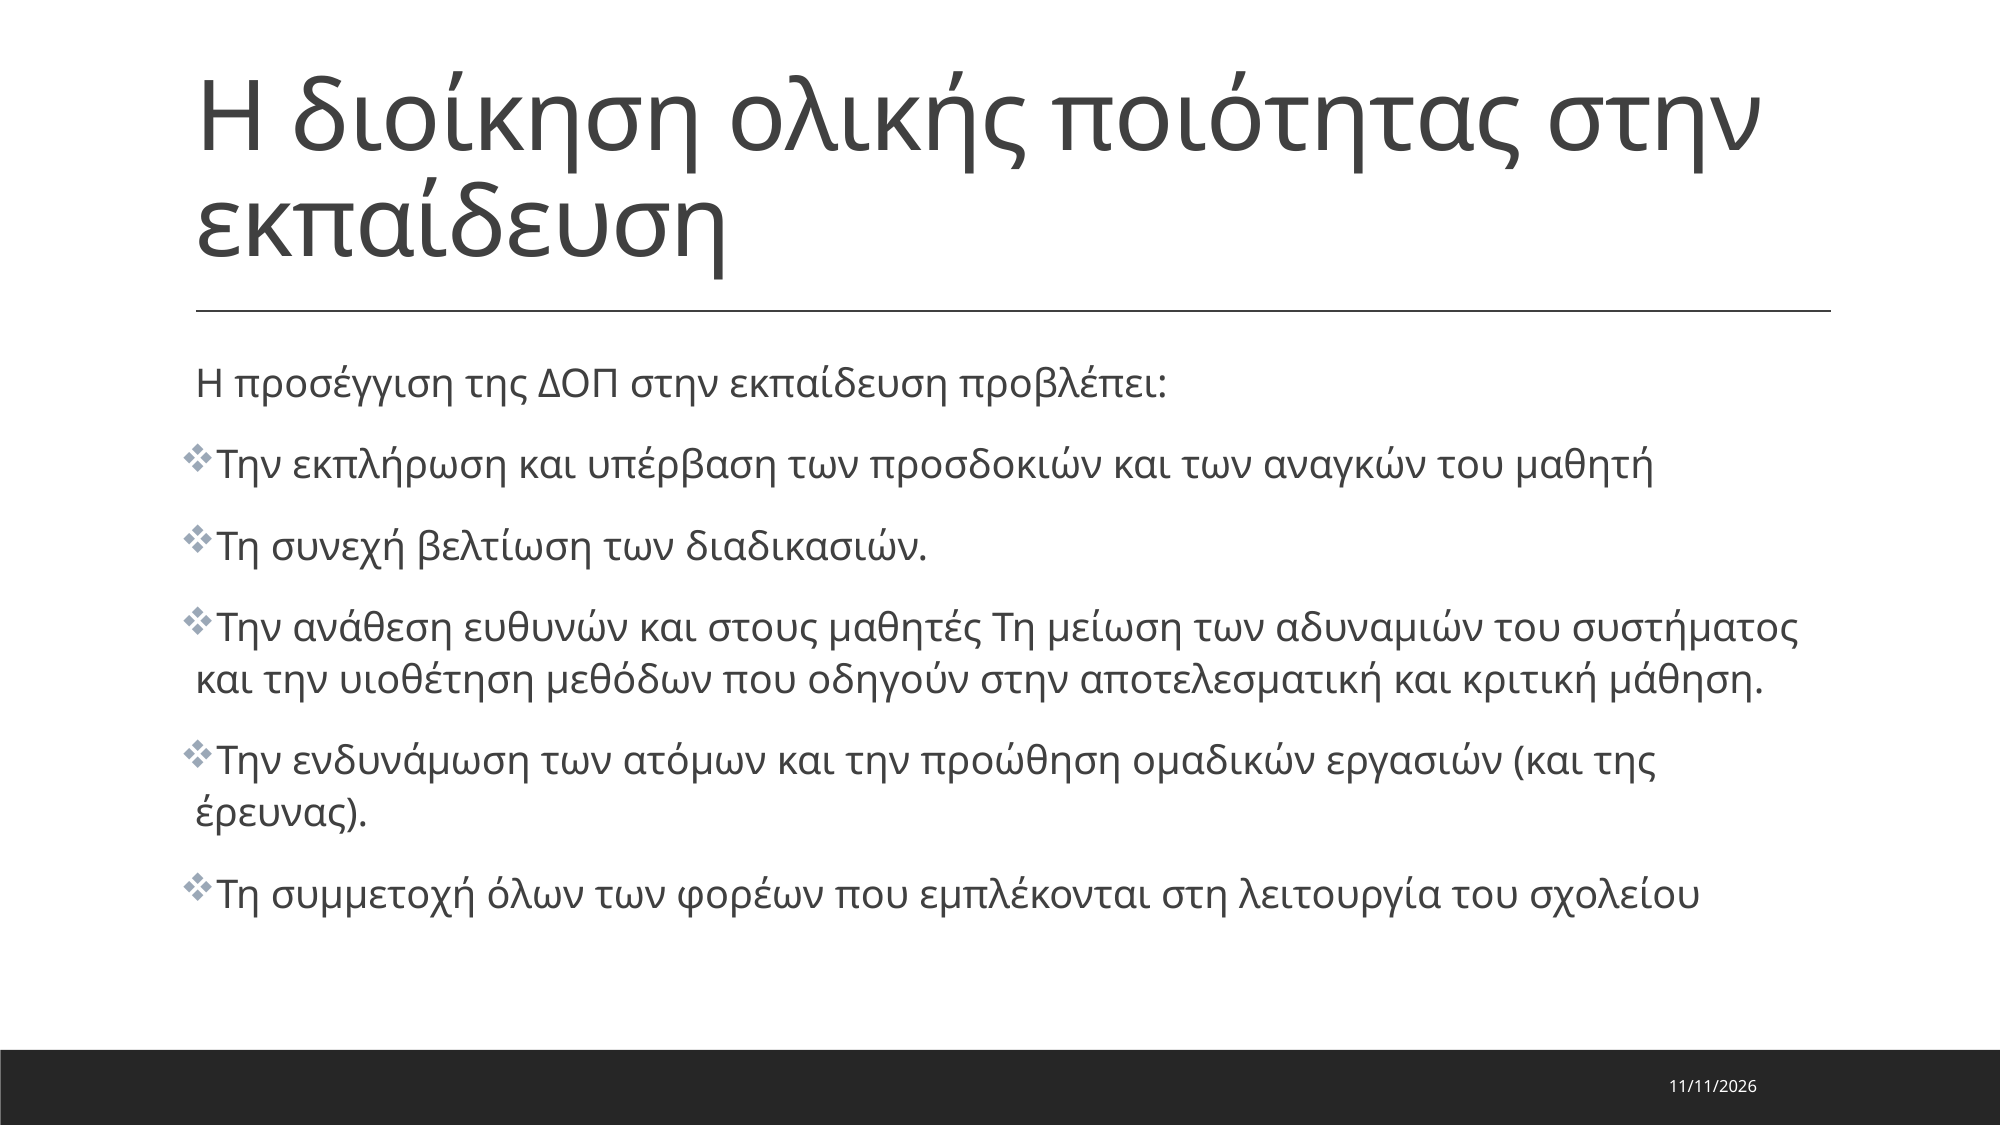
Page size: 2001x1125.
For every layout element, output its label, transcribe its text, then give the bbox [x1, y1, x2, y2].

list Η προσέγγιση της ΔΟΠ στην εκπαίδευση προβλέπει: Την εκπλήρωση και υπέρβαση των προσδοκιών και των αναγκών του μαθητή Τη συνεχή βελτίωση των διαδικασιών. Την ανάθεση ευθυνών και στους μαθητές Τη μείωση των αδυναμιών του συστήματος και την υιοθέτηση μεθόδων που οδηγούν στην αποτελεσματική και κριτική μάθηση. Την ενδυνάμωση των ατόμων και την προώθηση ομαδικών εργασιών (και της έρευνας). Τη συμμετοχή όλων των φορέων που εμπλέκονται στη λειτουργία του σχολείου [180, 345, 1830, 963]
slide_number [1348, 1057, 1773, 1118]
title Η διοίκηση ολικής ποιότητας στην εκπαίδευση [180, 47, 1830, 285]
